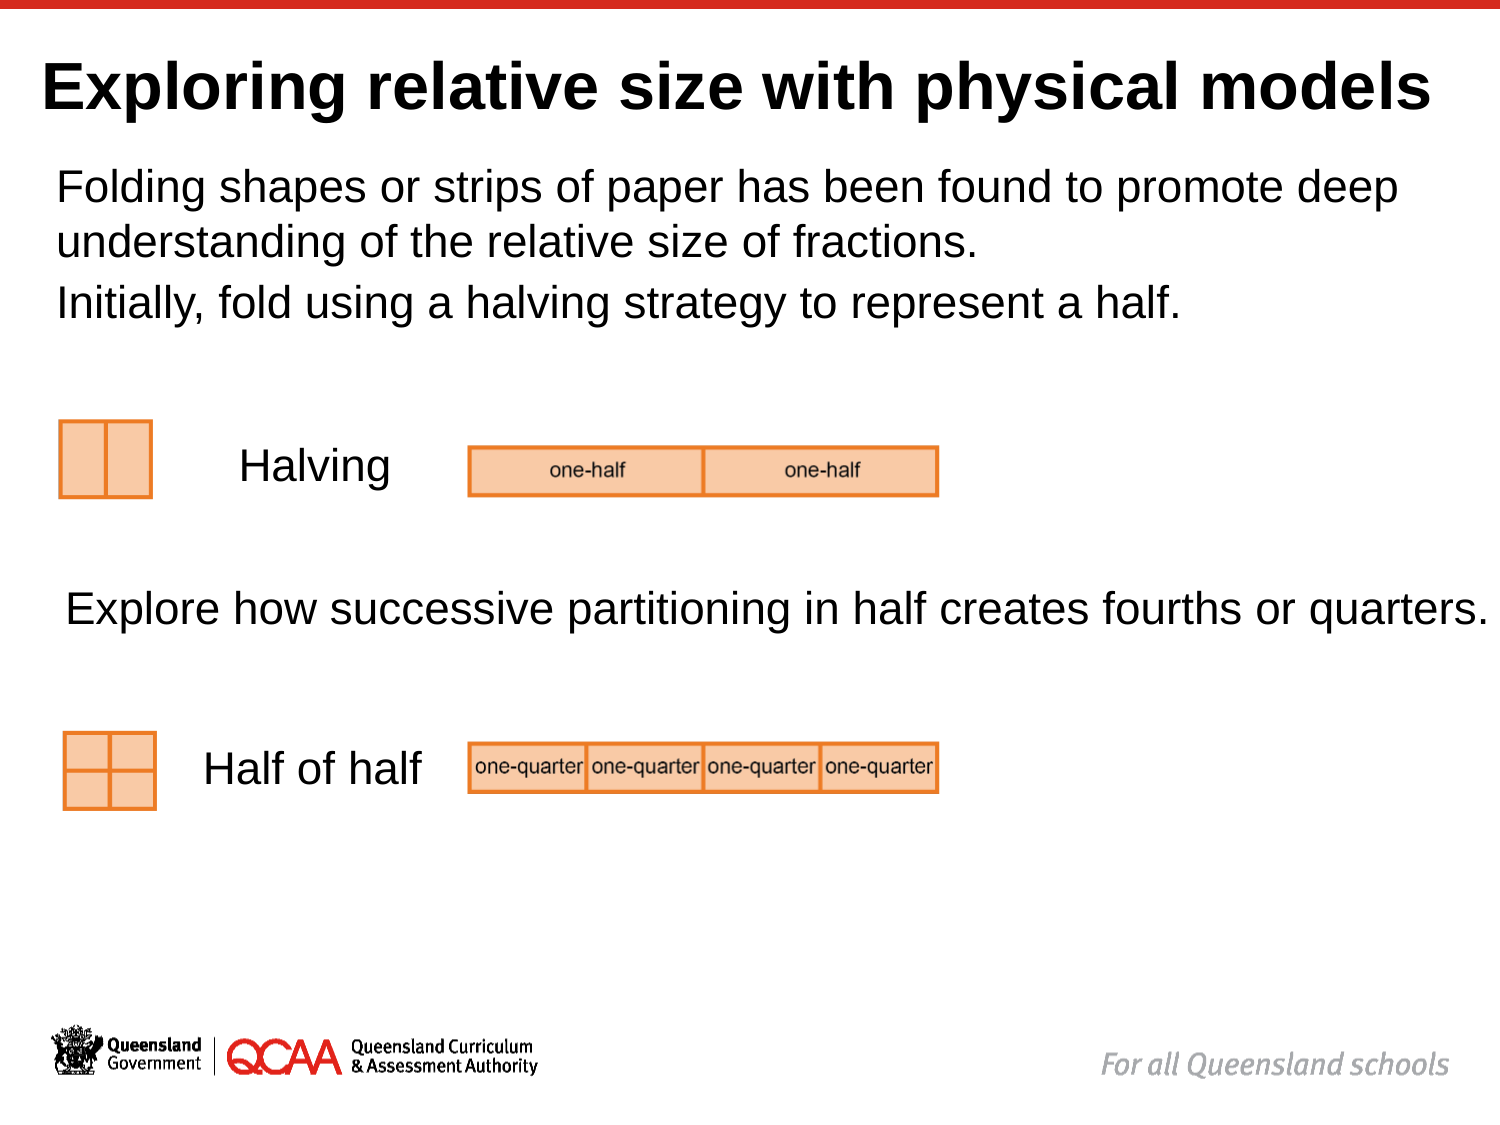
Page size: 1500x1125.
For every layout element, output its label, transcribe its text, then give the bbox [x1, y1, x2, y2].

picture [463, 738, 942, 797]
text_box Explore how successive partitioning in half creates fourths or quarters. [50, 571, 1500, 641]
text_box Halving [223, 428, 407, 499]
title Exploring relative size with physical models [41, 42, 1489, 115]
picture [0, 984, 1500, 1118]
picture [60, 727, 159, 812]
picture [463, 440, 942, 500]
text_box Half of half [188, 730, 438, 801]
text_box Folding shapes or strips of paper has been found to promote deep understanding of the relative size of fractions. Initially, fold using a halving strategy to represent a half. [41, 149, 1459, 335]
picture [56, 416, 155, 501]
